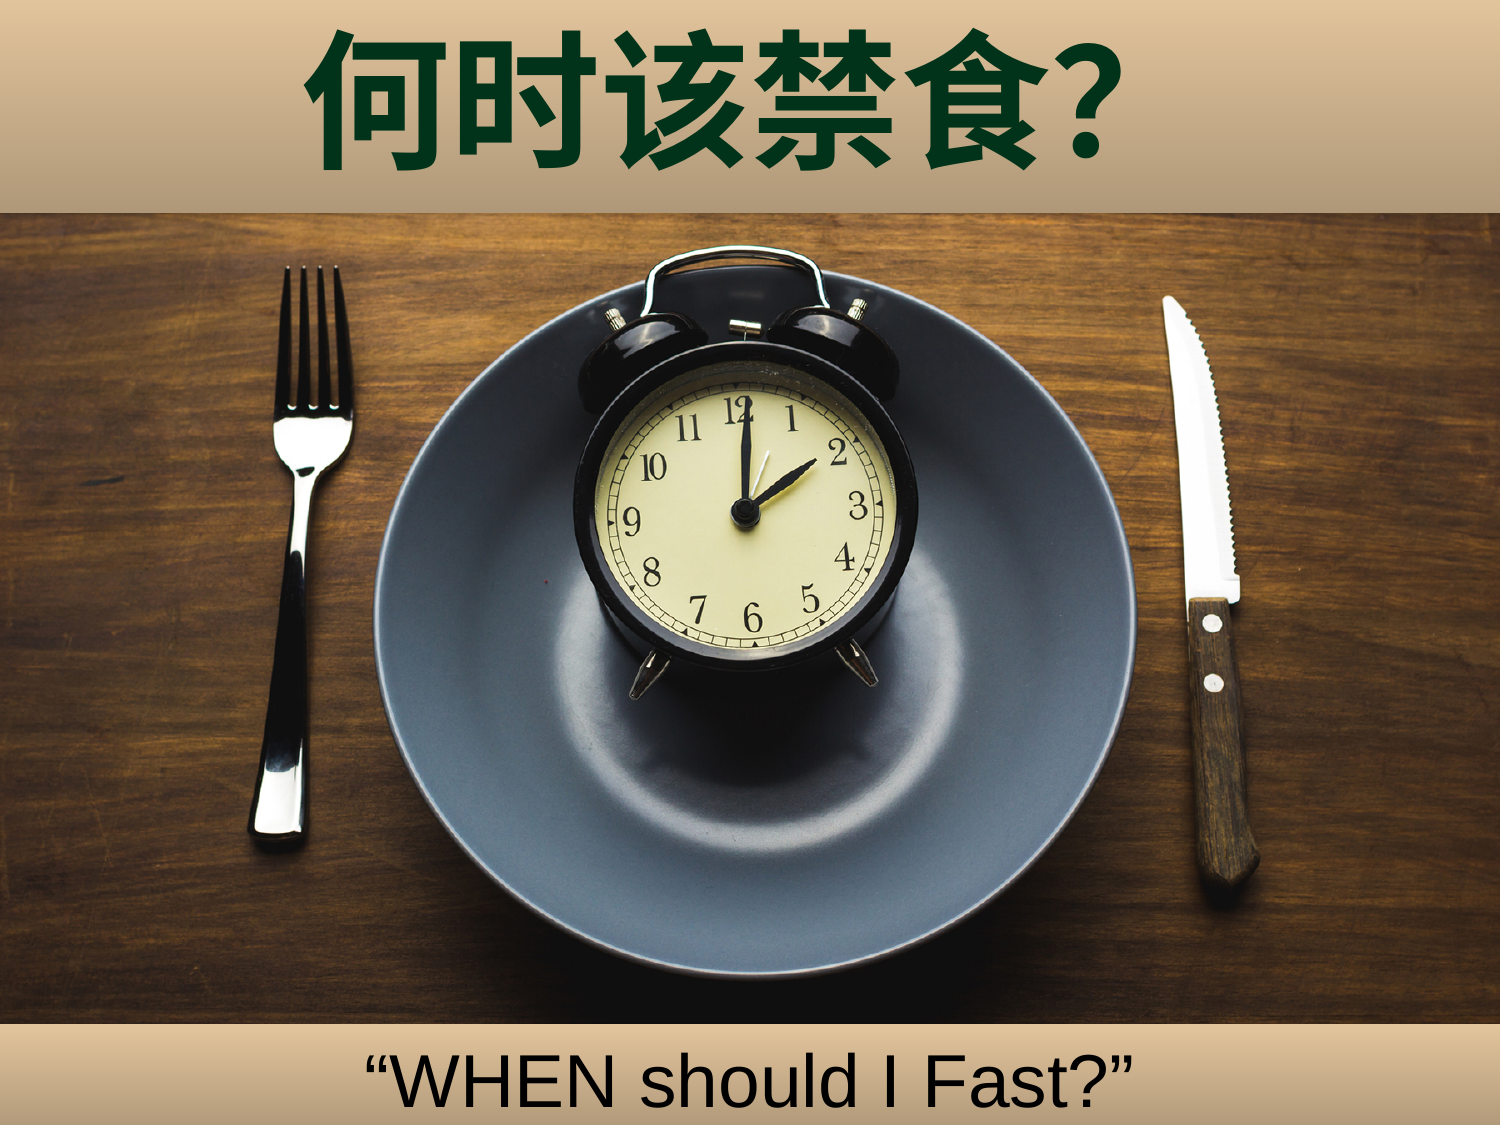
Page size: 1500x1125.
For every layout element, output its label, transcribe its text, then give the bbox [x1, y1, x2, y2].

text_box “WHEN should I Fast?” [0, 1039, 1500, 1125]
picture [0, 189, 1500, 1034]
title 何时该禁食？ [0, 0, 1500, 189]
